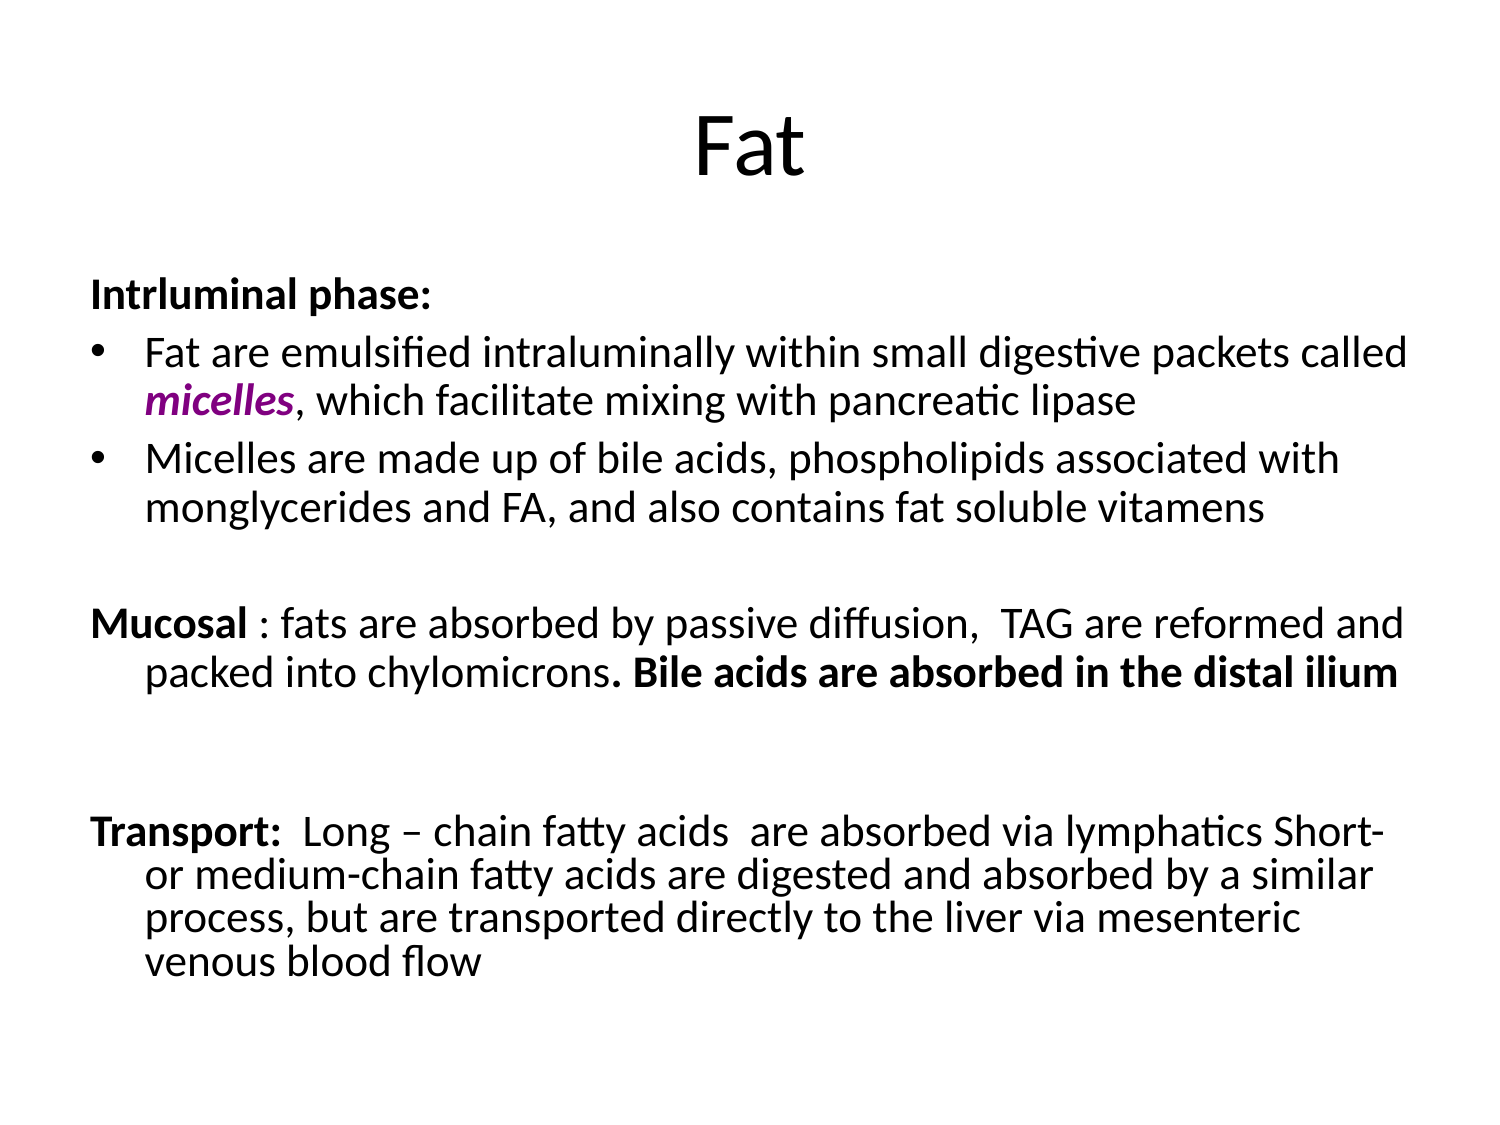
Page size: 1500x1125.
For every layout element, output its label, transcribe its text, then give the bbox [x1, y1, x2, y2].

title Fat [75, 45, 1425, 233]
list Intrluminal phase: Fat are emulsified intraluminally within small digestive packets called micelles, which facilitate mixing with pancreatic lipase Micelles are made up of bile acids, phospholipids associated with monglycerides and FA, and also contains fat soluble vitamens Mucosal : fats are absorbed by passive diffusion, TAG are reformed and packed into chylomicrons. Bile acids are absorbed in the distal ilium Transport: Long – chain fatty acids are absorbed via lymphatics Short- or medium-chain fatty acids are digested and absorbed by a similar process, but are transported directly to the liver via mesenteric venous blood flow [75, 262, 1425, 1005]
